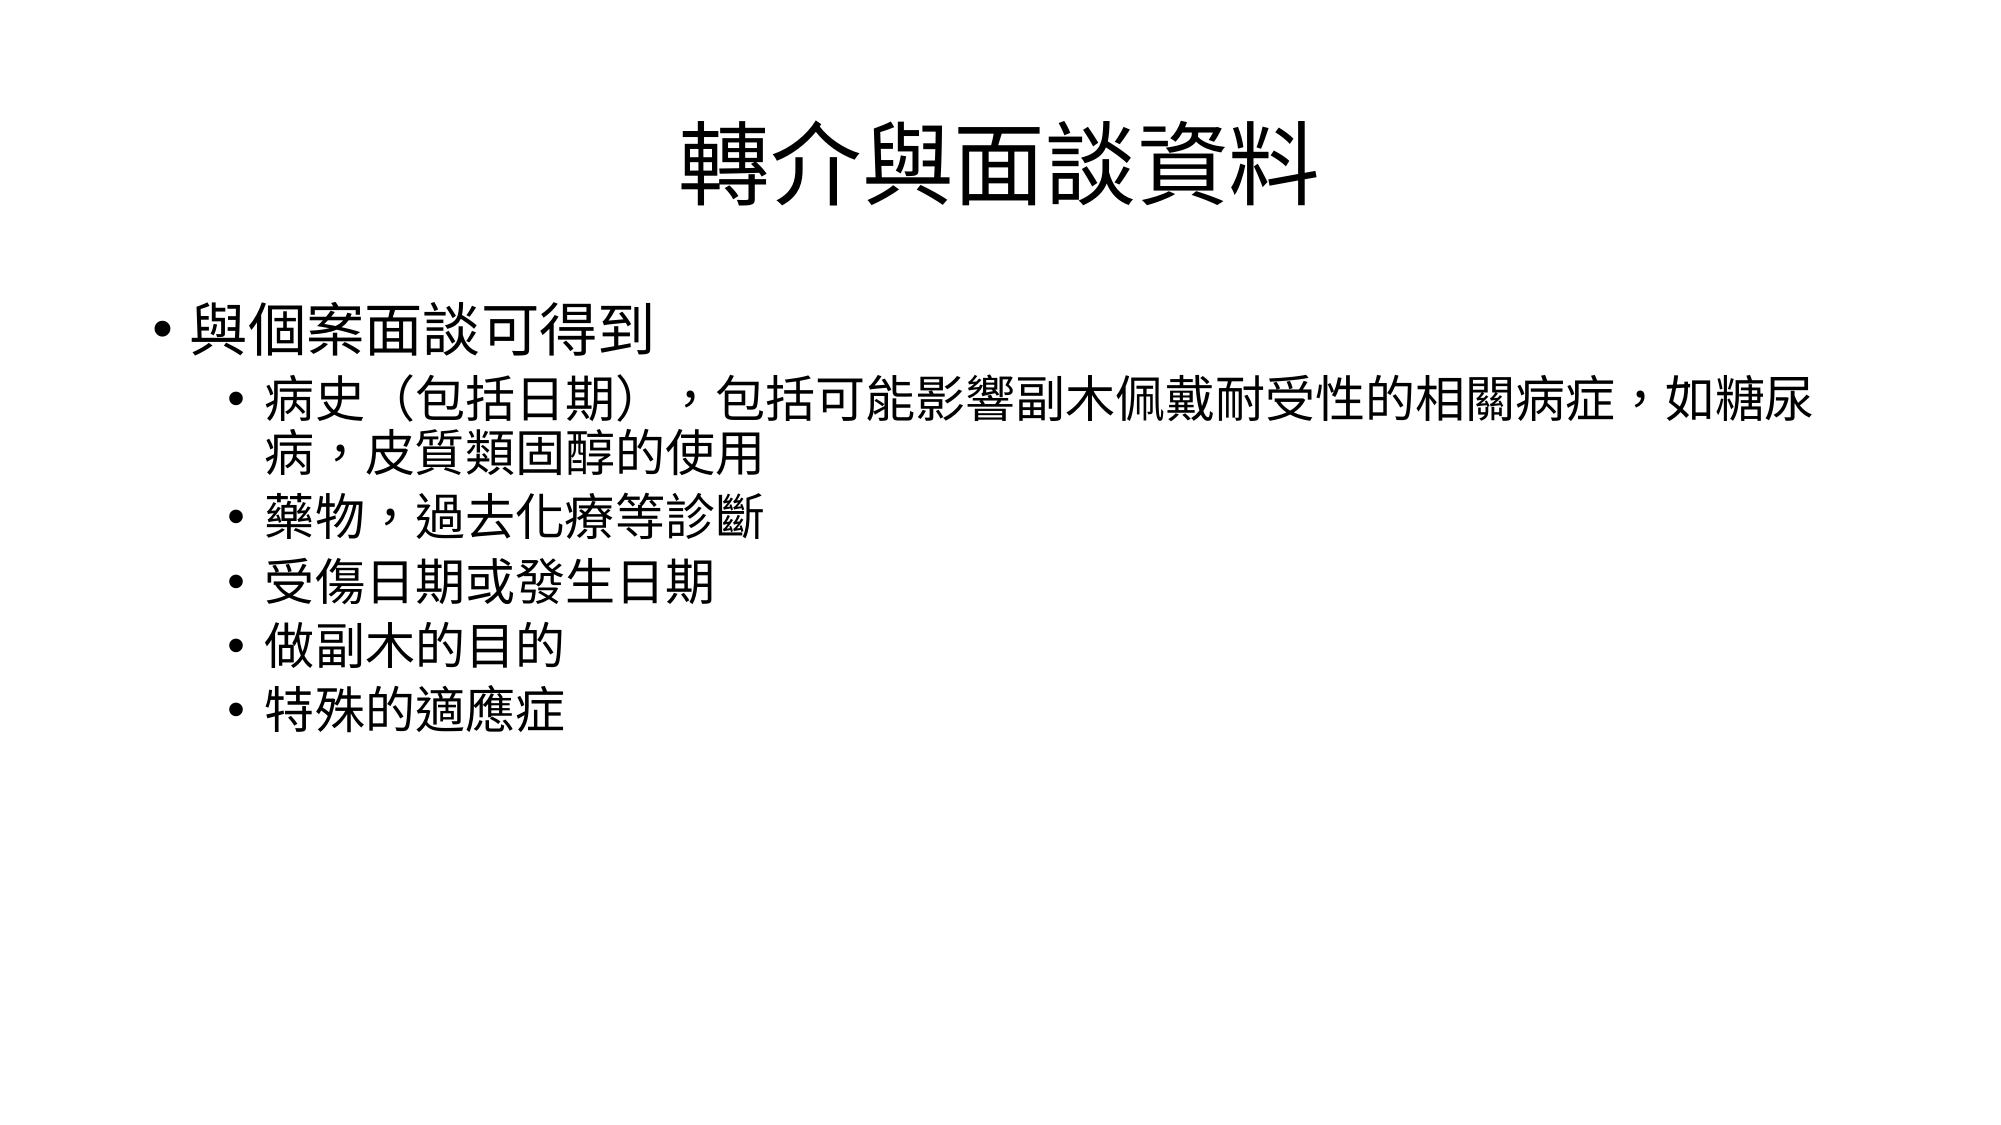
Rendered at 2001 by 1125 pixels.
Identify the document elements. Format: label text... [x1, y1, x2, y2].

list 與個案面談可得到 病史（包括日期），包括可能影響副木佩戴耐受性的相關病症，如糖尿病，皮質類固醇的使用 藥物，過去化療等診斷 受傷日期或發生日期 做副木的目的 特殊的適應症 [137, 293, 1863, 1008]
title 轉介與面談資料 [137, 59, 1863, 278]
